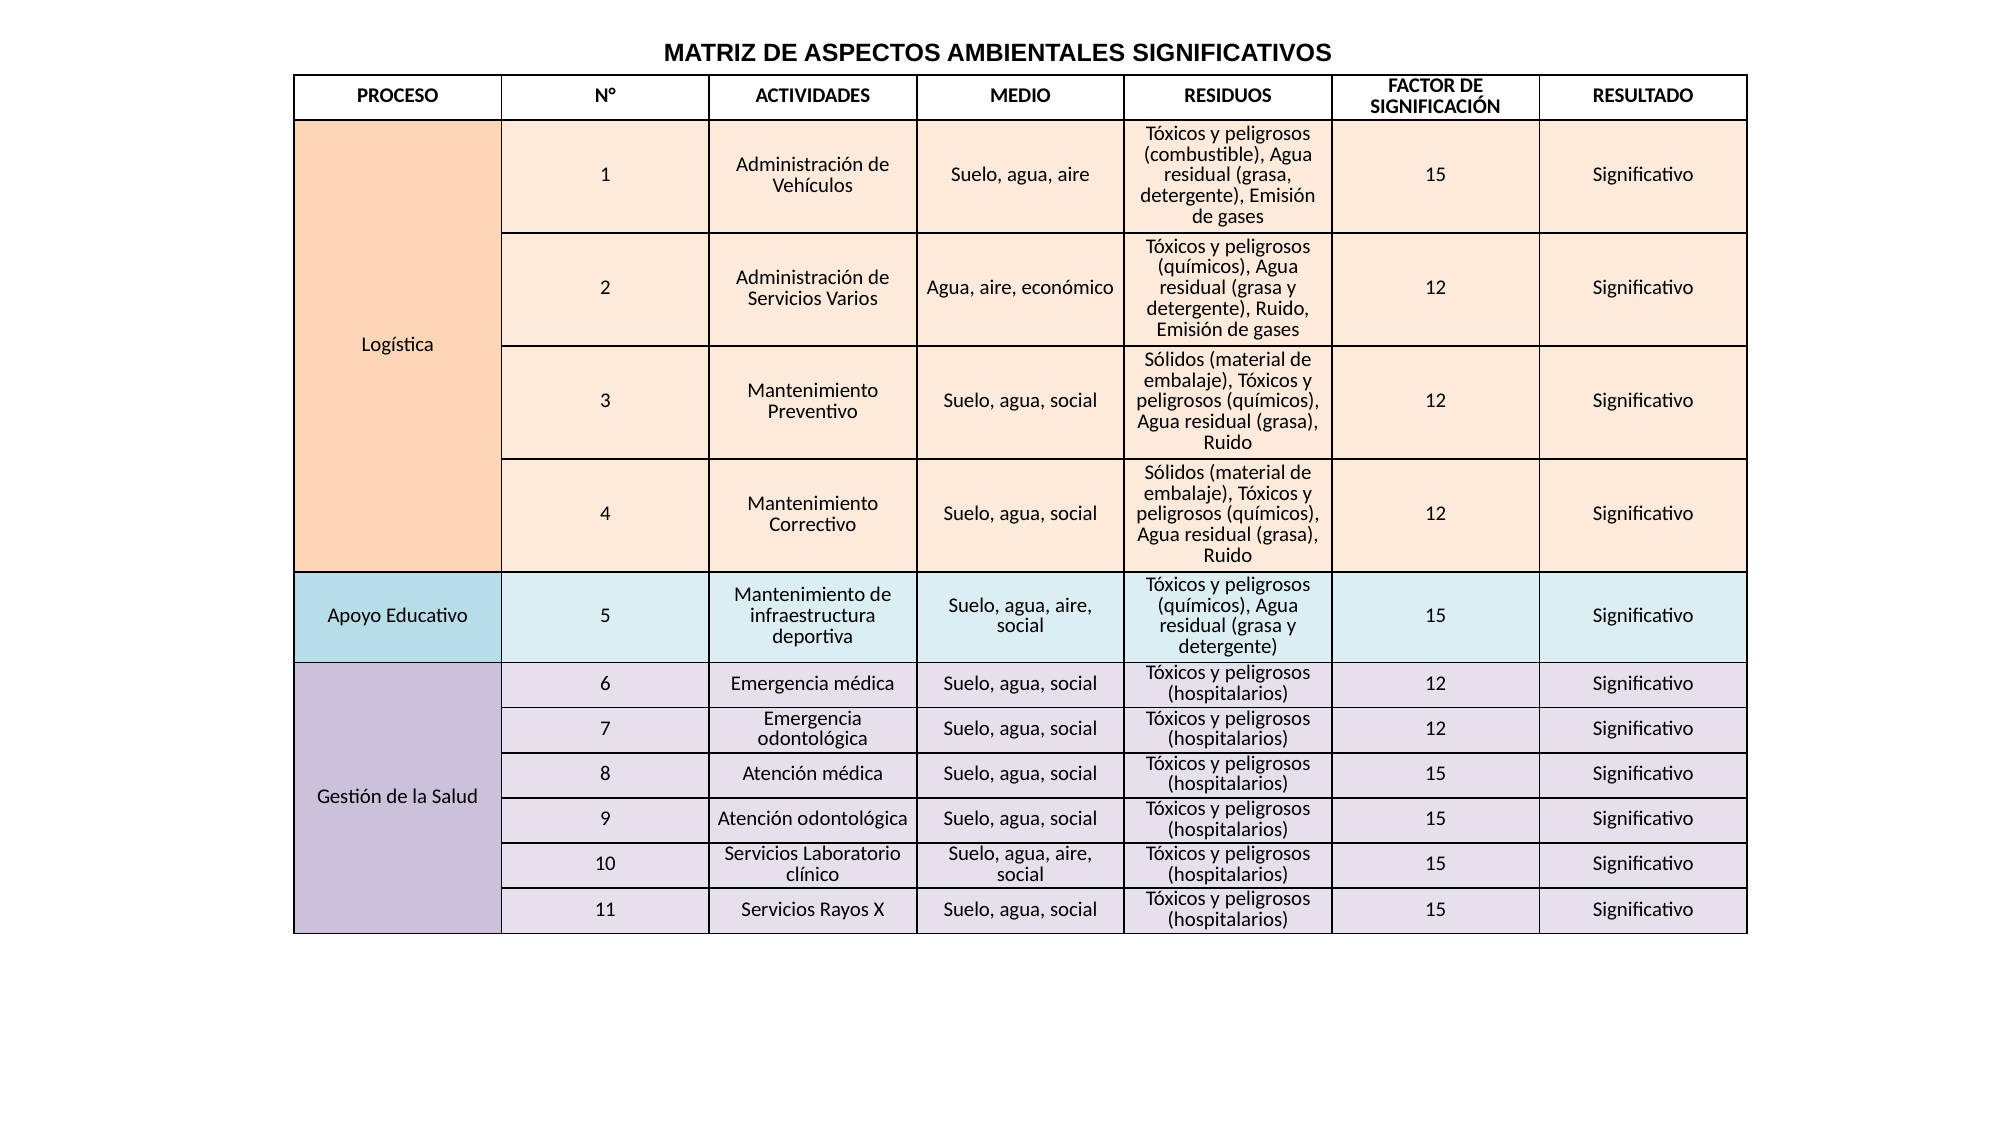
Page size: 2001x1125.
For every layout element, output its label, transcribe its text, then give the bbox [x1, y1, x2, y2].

table_cell Tóxicos y peligrosos (hospitalarios) [1125, 708, 1331, 752]
table_cell Sólidos (material de embalaje), Tóxicos y peligrosos (químicos), Agua residual (grasa), Ruido [1125, 460, 1331, 571]
table_cell Tóxicos y peligrosos (combustible), Agua residual (grasa, detergente), Emisión de gases [1125, 121, 1331, 232]
table_cell Significativo [1540, 799, 1746, 842]
table_cell 10 [502, 844, 708, 887]
table_cell Administración de Servicios Varios [710, 234, 916, 345]
table_cell 3 [502, 347, 708, 458]
table_cell Agua, aire, económico [918, 234, 1123, 345]
table_cell Significativo [1540, 844, 1746, 887]
table_header N° [502, 76, 708, 119]
table_cell Emergencia odontológica [710, 708, 916, 752]
table_cell Gestión de la Salud [295, 663, 501, 933]
table_cell Tóxicos y peligrosos (hospitalarios) [1125, 844, 1331, 887]
table_cell 6 [502, 663, 708, 707]
table_cell Suelo, agua, social [918, 889, 1123, 933]
table_cell Atención odontológica [710, 799, 916, 842]
table_cell Tóxicos y peligrosos (hospitalarios) [1125, 889, 1331, 933]
table_cell 12 [1333, 708, 1539, 752]
table_cell Sólidos (material de embalaje), Tóxicos y peligrosos (químicos), Agua residual (grasa), Ruido [1125, 347, 1331, 458]
table_cell Logística [295, 121, 501, 571]
table_cell 12 [1333, 460, 1539, 571]
table_cell Significativo [1540, 708, 1746, 752]
table_cell 7 [502, 708, 708, 752]
table_cell 8 [502, 754, 708, 797]
table_cell Suelo, agua, social [918, 754, 1123, 797]
table_cell Tóxicos y peligrosos (hospitalarios) [1125, 754, 1331, 797]
table_cell Suelo, agua, social [918, 460, 1123, 571]
table_cell Tóxicos y peligrosos (químicos), Agua residual (grasa y detergente), Ruido, Emisión de gases [1125, 234, 1331, 345]
table_cell Tóxicos y peligrosos (hospitalarios) [1125, 663, 1331, 707]
table_cell Administración de Vehículos [710, 121, 916, 232]
table_header RESULTADO [1540, 76, 1746, 119]
table_cell Emergencia médica [710, 663, 916, 707]
table_cell 2 [502, 234, 708, 345]
table_cell 15 [1333, 799, 1539, 842]
table_cell Tóxicos y peligrosos (químicos), Agua residual (grasa y detergente) [1125, 573, 1331, 662]
table_cell Significativo [1540, 347, 1746, 458]
table_cell 1 [502, 121, 708, 232]
table_cell Significativo [1540, 573, 1746, 662]
table_cell 15 [1333, 573, 1539, 662]
table_cell 15 [1333, 889, 1539, 933]
table_cell Mantenimiento Correctivo [710, 460, 916, 571]
table_cell 9 [502, 799, 708, 842]
table_cell Suelo, agua, aire, social [918, 573, 1123, 662]
table_cell 12 [1333, 663, 1539, 707]
table_cell Servicios Rayos X [710, 889, 916, 933]
table_cell Mantenimiento Preventivo [710, 347, 916, 458]
text_box MATRIZ DE ASPECTOS AMBIENTALES SIGNIFICATIVOS [649, 29, 1348, 75]
table_cell Significativo [1540, 889, 1746, 933]
table_cell 5 [502, 573, 708, 662]
table_header PROCESO [295, 76, 501, 119]
table_cell Suelo, agua, social [918, 347, 1123, 458]
table_cell Apoyo Educativo [295, 573, 501, 662]
table_cell Significativo [1540, 663, 1746, 707]
table_cell Suelo, agua, aire, social [918, 844, 1123, 887]
table_header MEDIO [918, 76, 1123, 119]
table_cell 12 [1333, 347, 1539, 458]
table_cell Suelo, agua, social [918, 708, 1123, 752]
table_header FACTOR DE SIGNIFICACIÓN [1333, 76, 1539, 119]
table_cell Suelo, agua, social [918, 799, 1123, 842]
table_header RESIDUOS [1125, 76, 1331, 119]
table_cell 4 [502, 460, 708, 571]
table_cell Atención médica [710, 754, 916, 797]
table_cell 12 [1333, 234, 1539, 345]
table_cell Mantenimiento de infraestructura deportiva [710, 573, 916, 662]
table_header ACTIVIDADES [710, 76, 916, 119]
table_cell 15 [1333, 844, 1539, 887]
table_cell 11 [502, 889, 708, 933]
table_cell Tóxicos y peligrosos (hospitalarios) [1125, 799, 1331, 842]
table_cell 15 [1333, 121, 1539, 232]
table_cell Significativo [1540, 121, 1746, 232]
table_cell Suelo, agua, social [918, 663, 1123, 707]
table_cell Suelo, agua, aire [918, 121, 1123, 232]
table_cell Significativo [1540, 754, 1746, 797]
table_cell Servicios Laboratorio clínico [710, 844, 916, 887]
table_cell Significativo [1540, 460, 1746, 571]
table_cell Significativo [1540, 234, 1746, 345]
table_cell 15 [1333, 754, 1539, 797]
